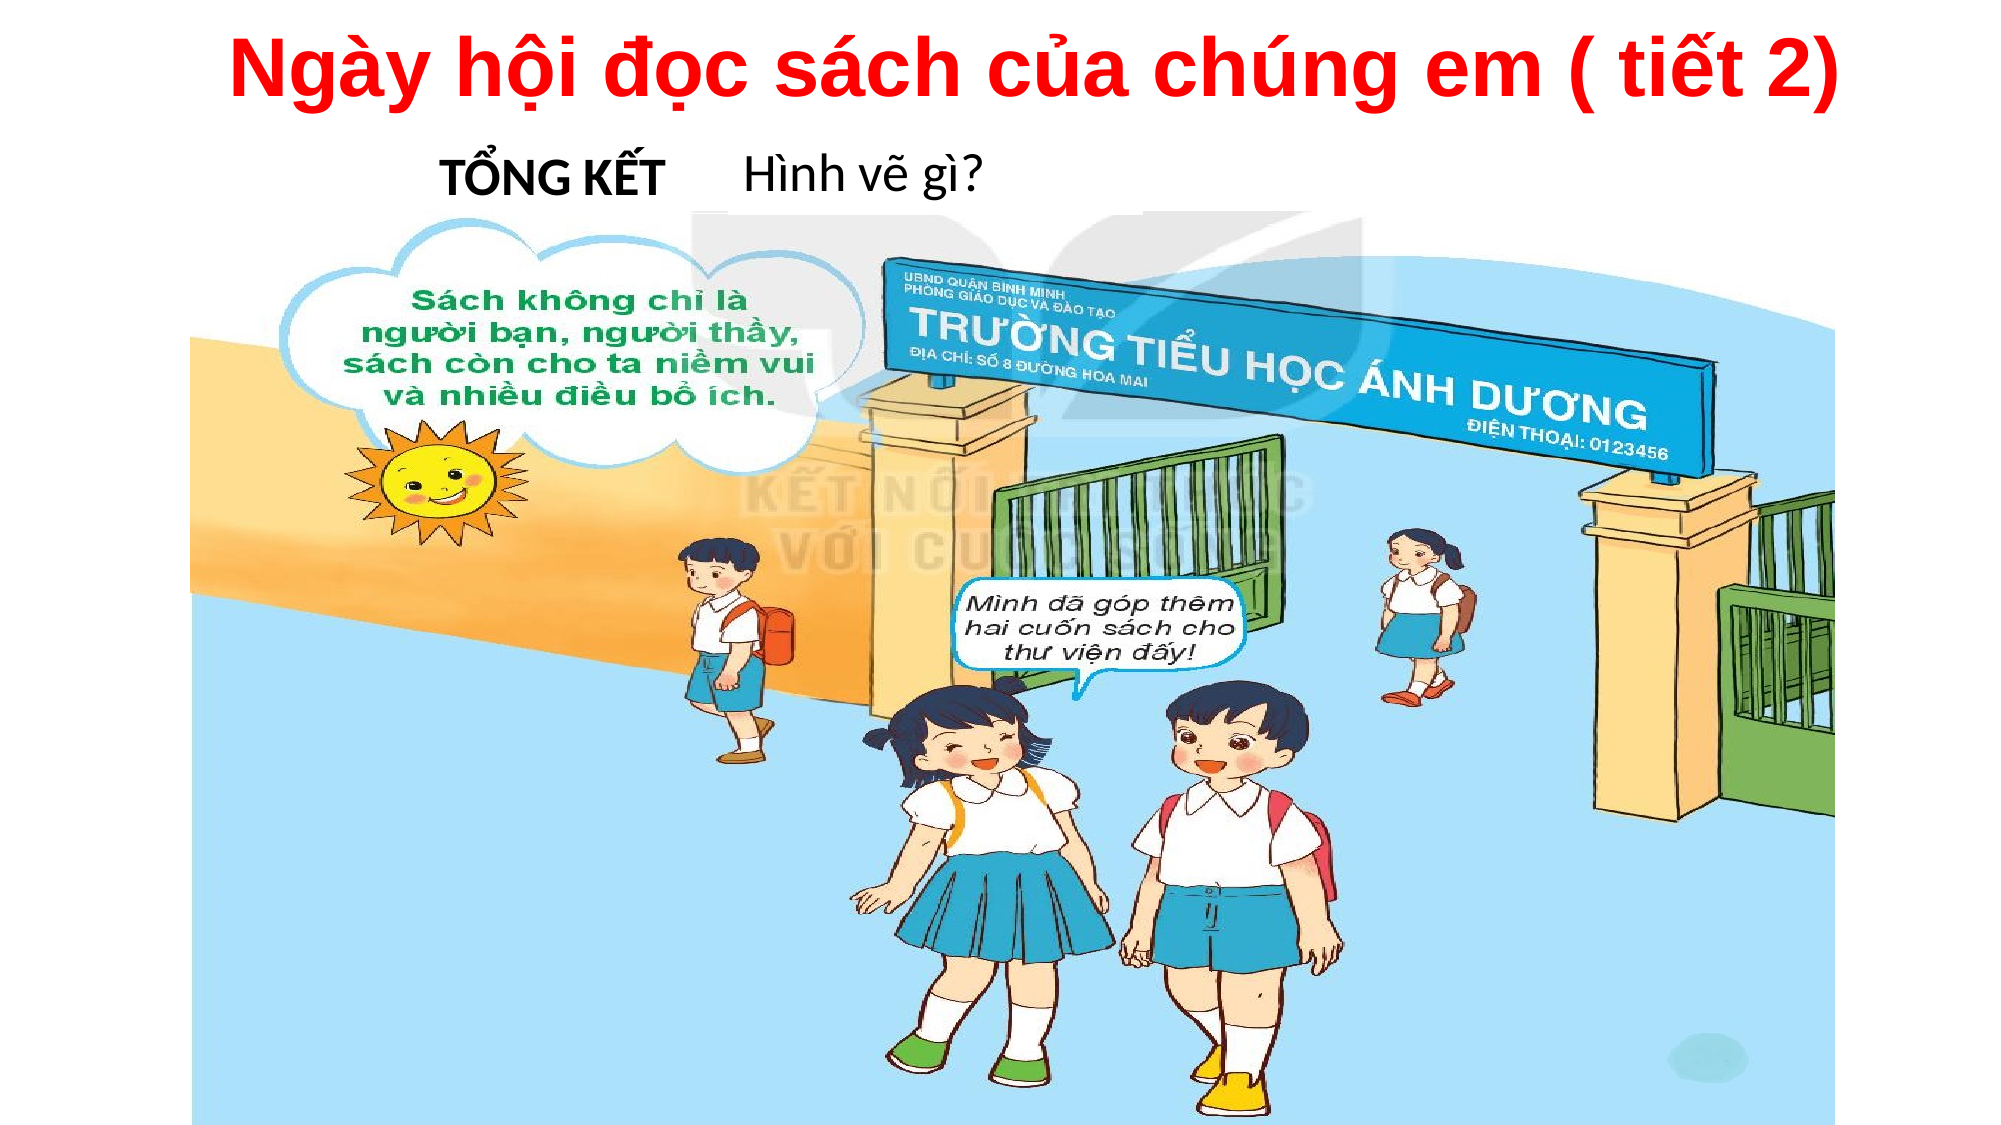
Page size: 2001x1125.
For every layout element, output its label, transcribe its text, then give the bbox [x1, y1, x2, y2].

picture [190, 211, 1835, 1125]
text_box TỔNG KẾT [424, 133, 728, 211]
text_box Ngày hội đọc sách của chúng em ( tiết 2) [209, 0, 1898, 127]
text_box Hình vẽ gì? [728, 129, 1143, 211]
